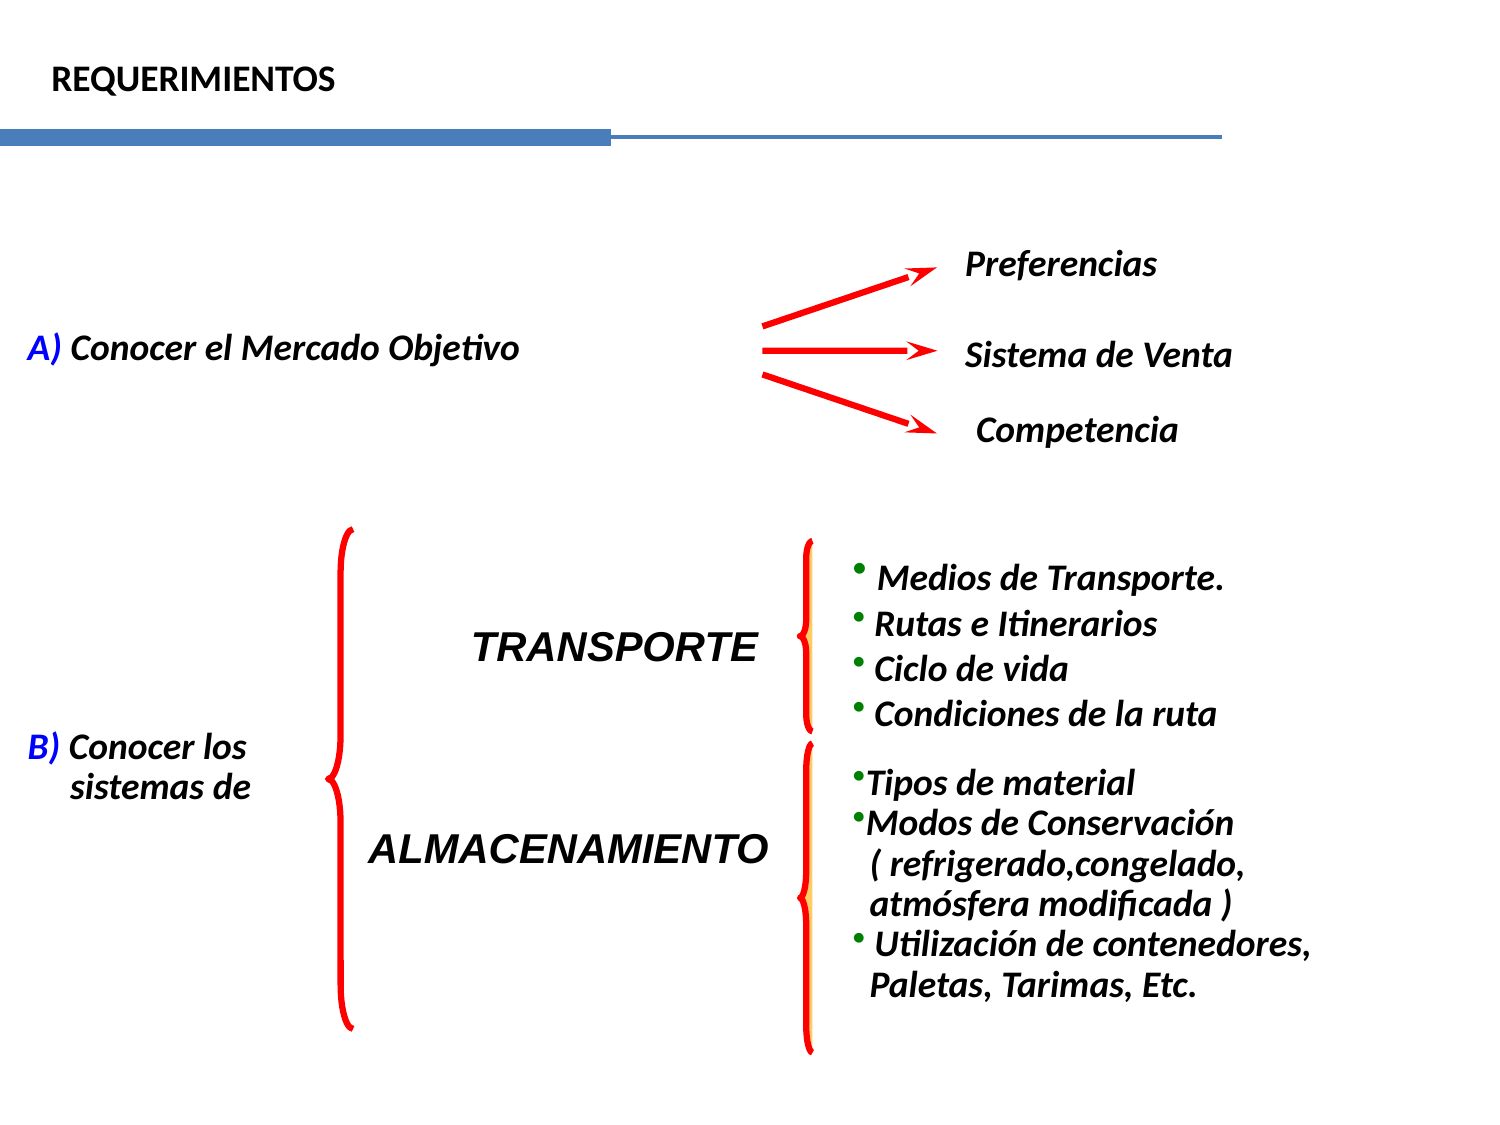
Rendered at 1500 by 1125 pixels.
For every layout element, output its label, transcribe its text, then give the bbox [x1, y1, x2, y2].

text_box REQUERIMIENTOS [36, 46, 351, 107]
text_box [12, 231, 1488, 1053]
